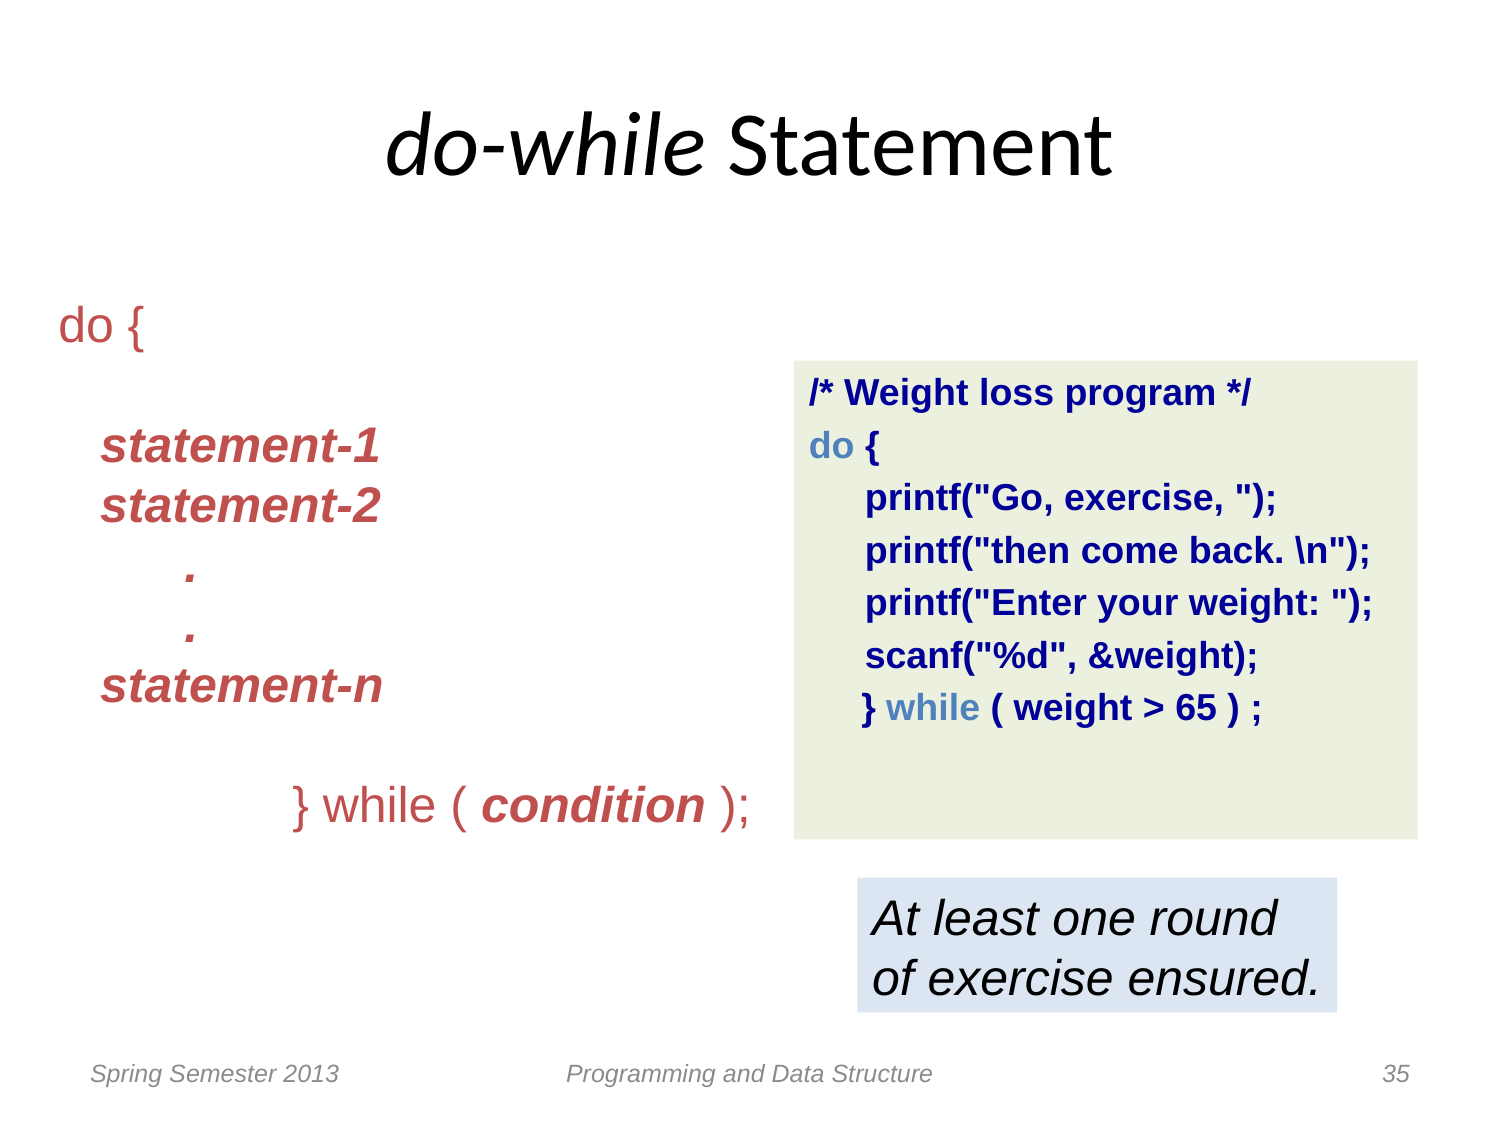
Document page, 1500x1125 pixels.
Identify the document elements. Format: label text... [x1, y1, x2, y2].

slide_number Spring Semester 2013 [75, 1042, 425, 1103]
text_box At least one round of exercise ensured. [857, 877, 1338, 1013]
text_box do { statement-1 statement-2 . . statement-n } while ( condition ); [43, 285, 766, 841]
slide_number 35 [1074, 1042, 1425, 1103]
footer Programming and Data Structure [512, 1042, 988, 1103]
text_box /* Weight loss program */ do { printf("Go, exercise, "); printf("then come back. \n"); printf("Enter your weight: "); scanf("%d", &weight); } while ( weight > 65 ) ; [793, 360, 1418, 840]
title do-while Statement [74, 44, 1426, 233]
